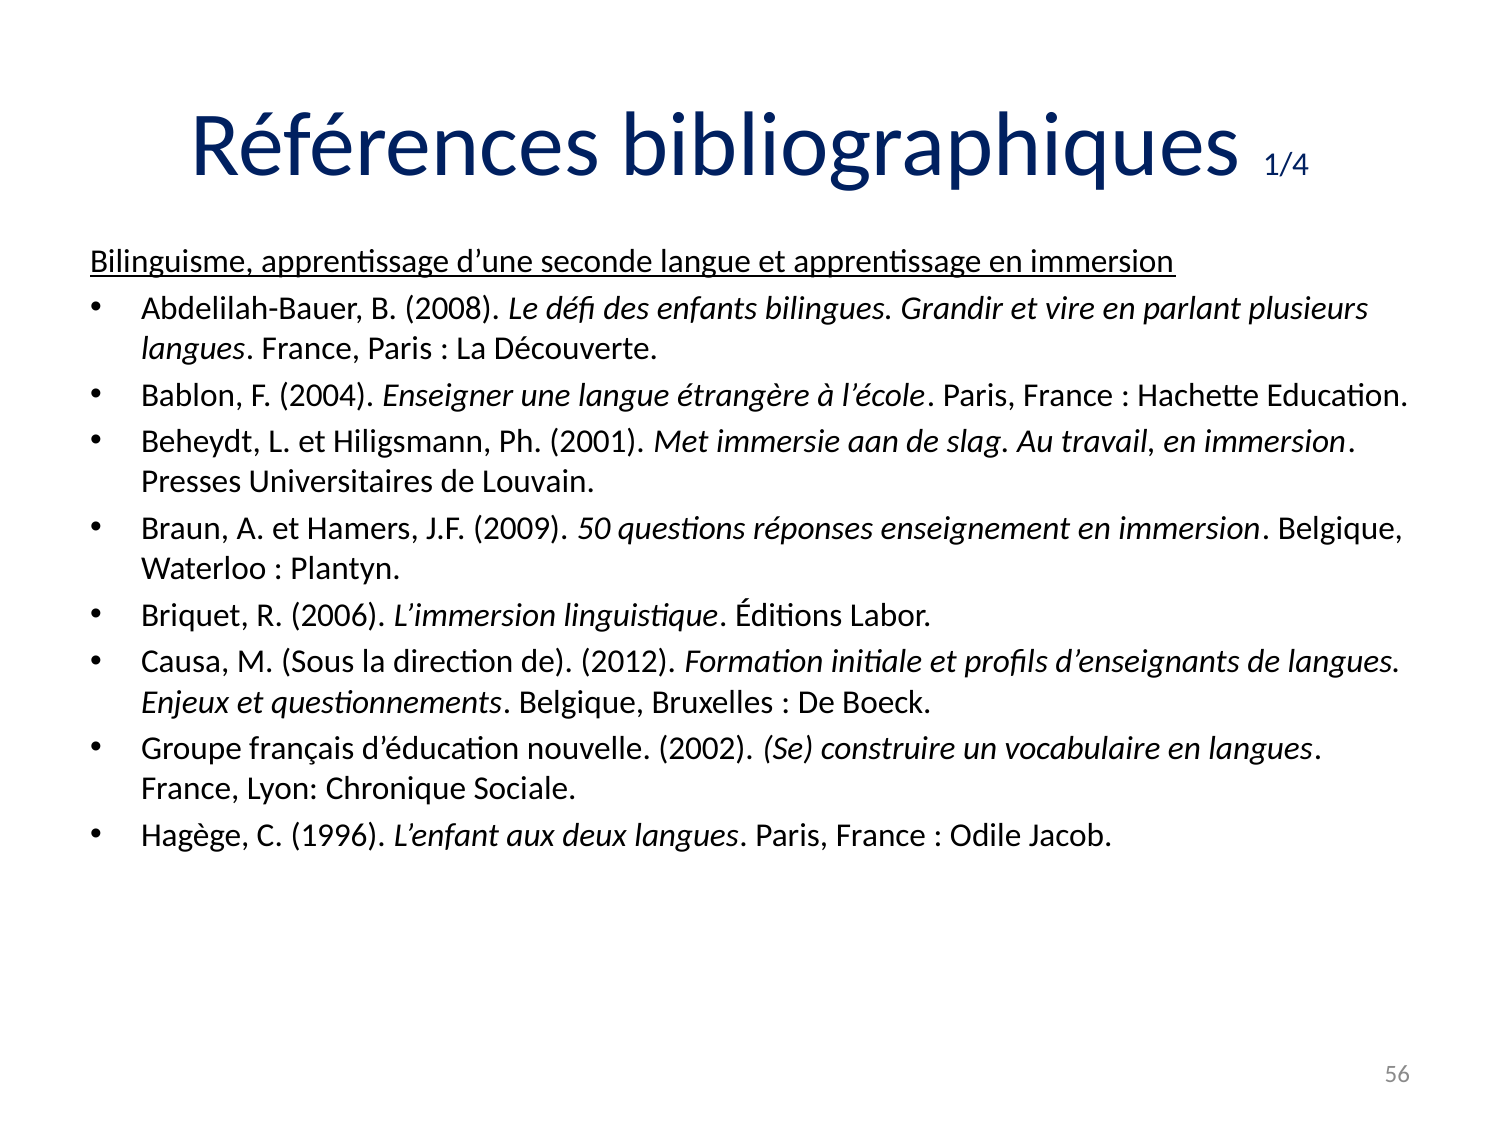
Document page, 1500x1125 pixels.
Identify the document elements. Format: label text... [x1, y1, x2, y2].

title Références bibliographiques 1/4 [75, 45, 1425, 233]
list Bilinguisme, apprentissage d’une seconde langue et apprentissage en immersion Abdelilah-Bauer, B. (2008). Le défi des enfants bilingues. Grandir et vire en parlant plusieurs langues. France, Paris : La Découverte. Bablon, F. (2004). Enseigner une langue étrangère à l’école. Paris, France : Hachette Education. Beheydt, L. et Hiligsmann, Ph. (2001). Met immersie aan de slag. Au travail, en immersion. Presses Universitaires de Louvain. Braun, A. et Hamers, J.F. (2009). 50 questions réponses enseignement en immersion. Belgique, Waterloo : Plantyn. Briquet, R. (2006). L’immersion linguistique. Éditions Labor. Causa, M. (Sous la direction de). (2012). Formation initiale et profils d’enseignants de langues. Enjeux et questionnements. Belgique, Bruxelles : De Boeck. Groupe français d’éducation nouvelle. (2002). (Se) construire un vocabulaire en langues. France, Lyon: Chronique Sociale. Hagège, C. (1996). L’enfant aux deux langues. Paris, France : Odile Jacob. [75, 233, 1425, 905]
slide_number 56 [1074, 1042, 1425, 1103]
